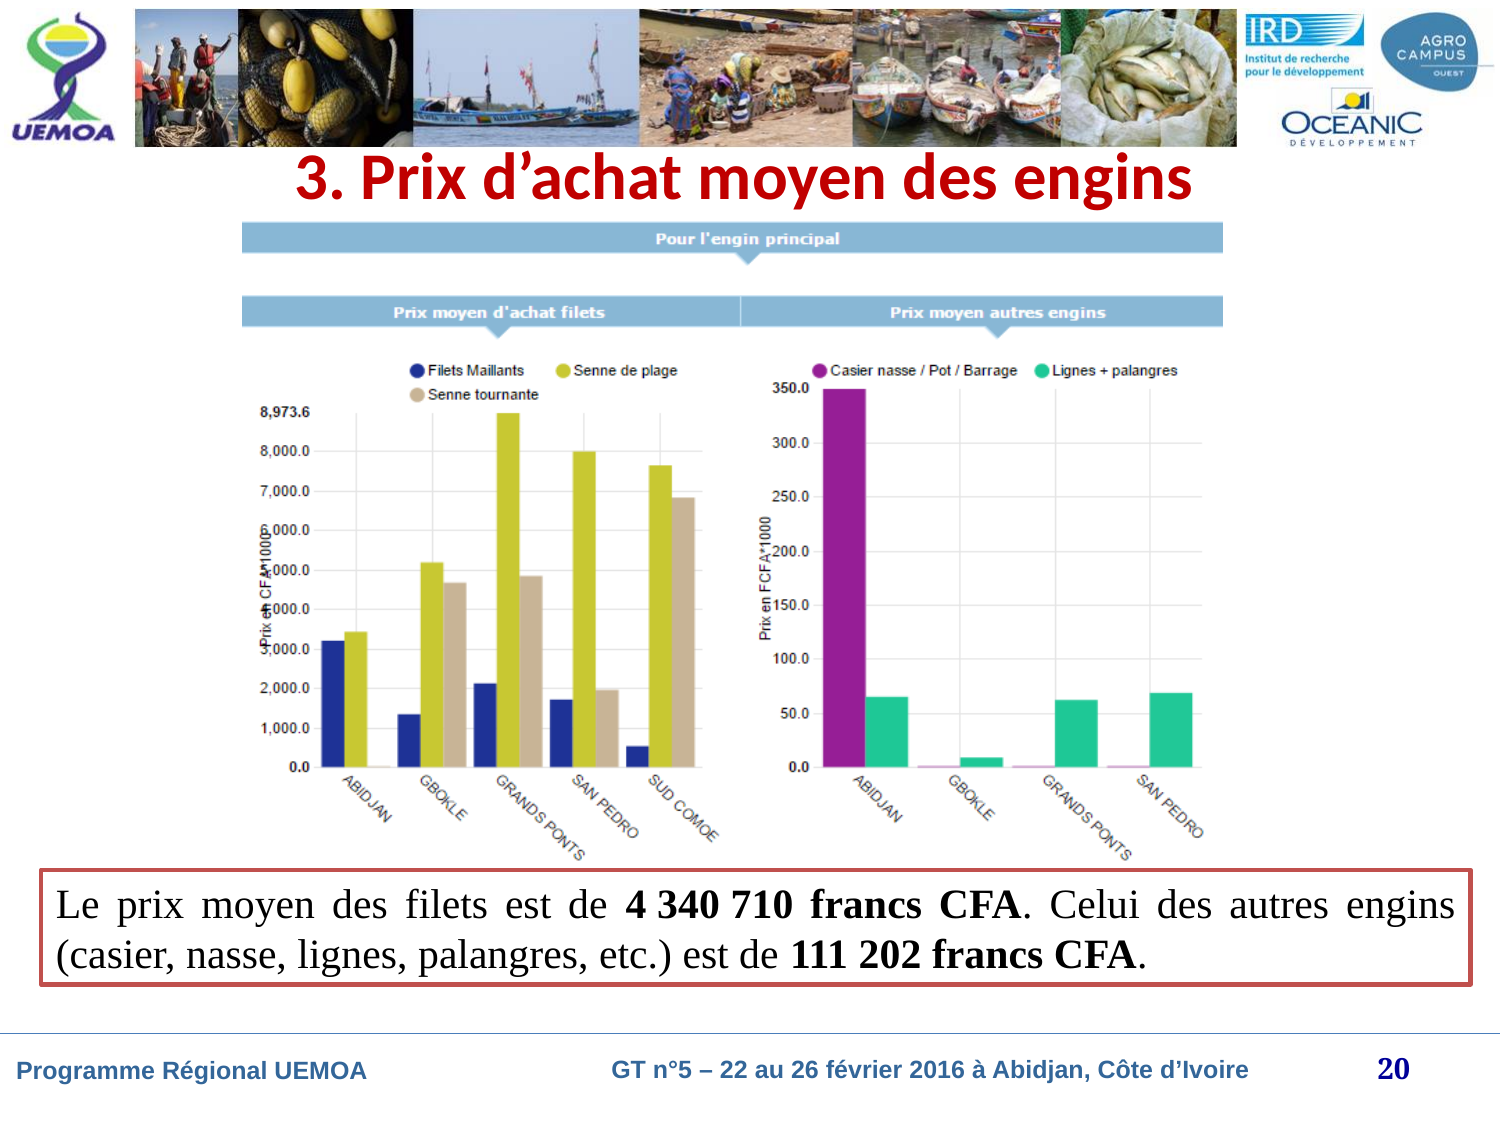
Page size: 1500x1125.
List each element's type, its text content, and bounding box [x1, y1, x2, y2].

title 3. Prix d’achat moyen des engins [76, 137, 1412, 208]
slide_number GT n°5 – 22 au 26 février 2016 à Abidjan, Côte d’Ivoire [596, 1045, 1376, 1106]
picture [4, 8, 1495, 148]
slide_number 20 [1316, 1042, 1425, 1103]
text_box Le prix moyen des filets est de 4 340 710 francs CFA. Celui des autres engins (casier, nasse, lignes, palangres, etc.) est de 111 202 francs CFA. [39, 868, 1473, 987]
footer Programme Régional UEMOA [1, 1046, 616, 1107]
picture [241, 219, 1223, 866]
